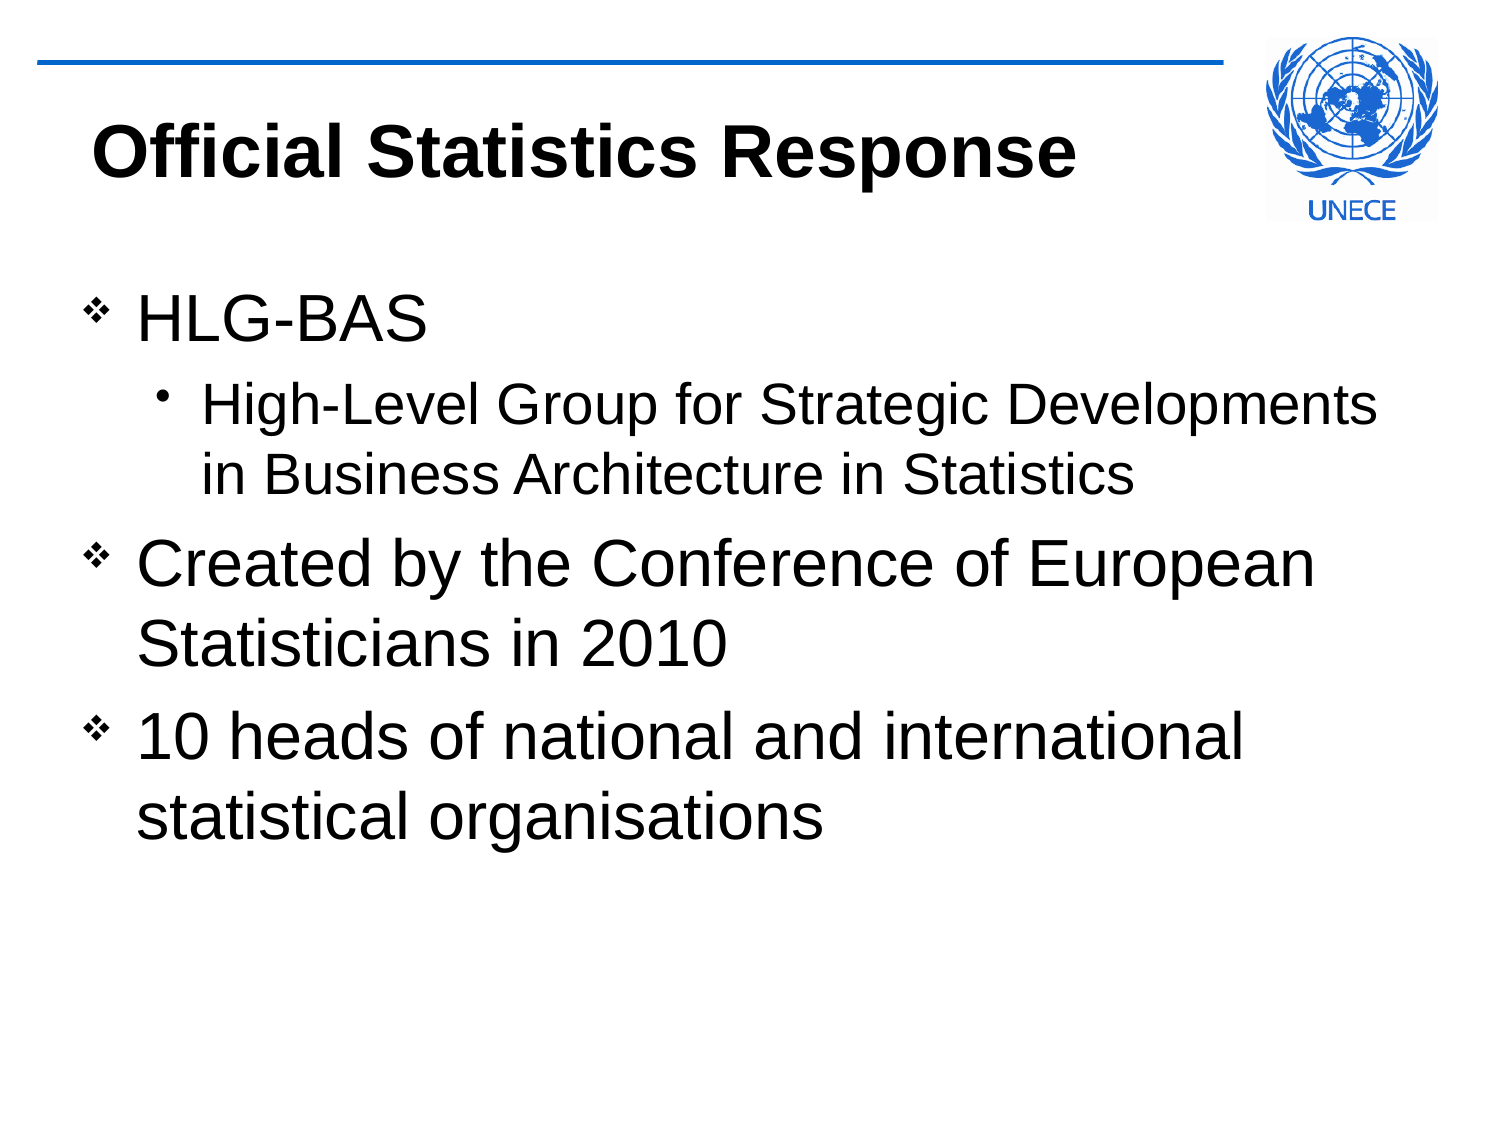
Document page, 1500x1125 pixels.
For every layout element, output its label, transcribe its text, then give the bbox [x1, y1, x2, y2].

list HLG-BAS High-Level Group for Strategic Developments in Business Architecture in Statistics Created by the Conference of European Statisticians in 2010 10 heads of national and international statistical organisations [64, 267, 1436, 1053]
picture [1266, 37, 1438, 221]
title Official Statistics Response [76, 66, 1240, 229]
